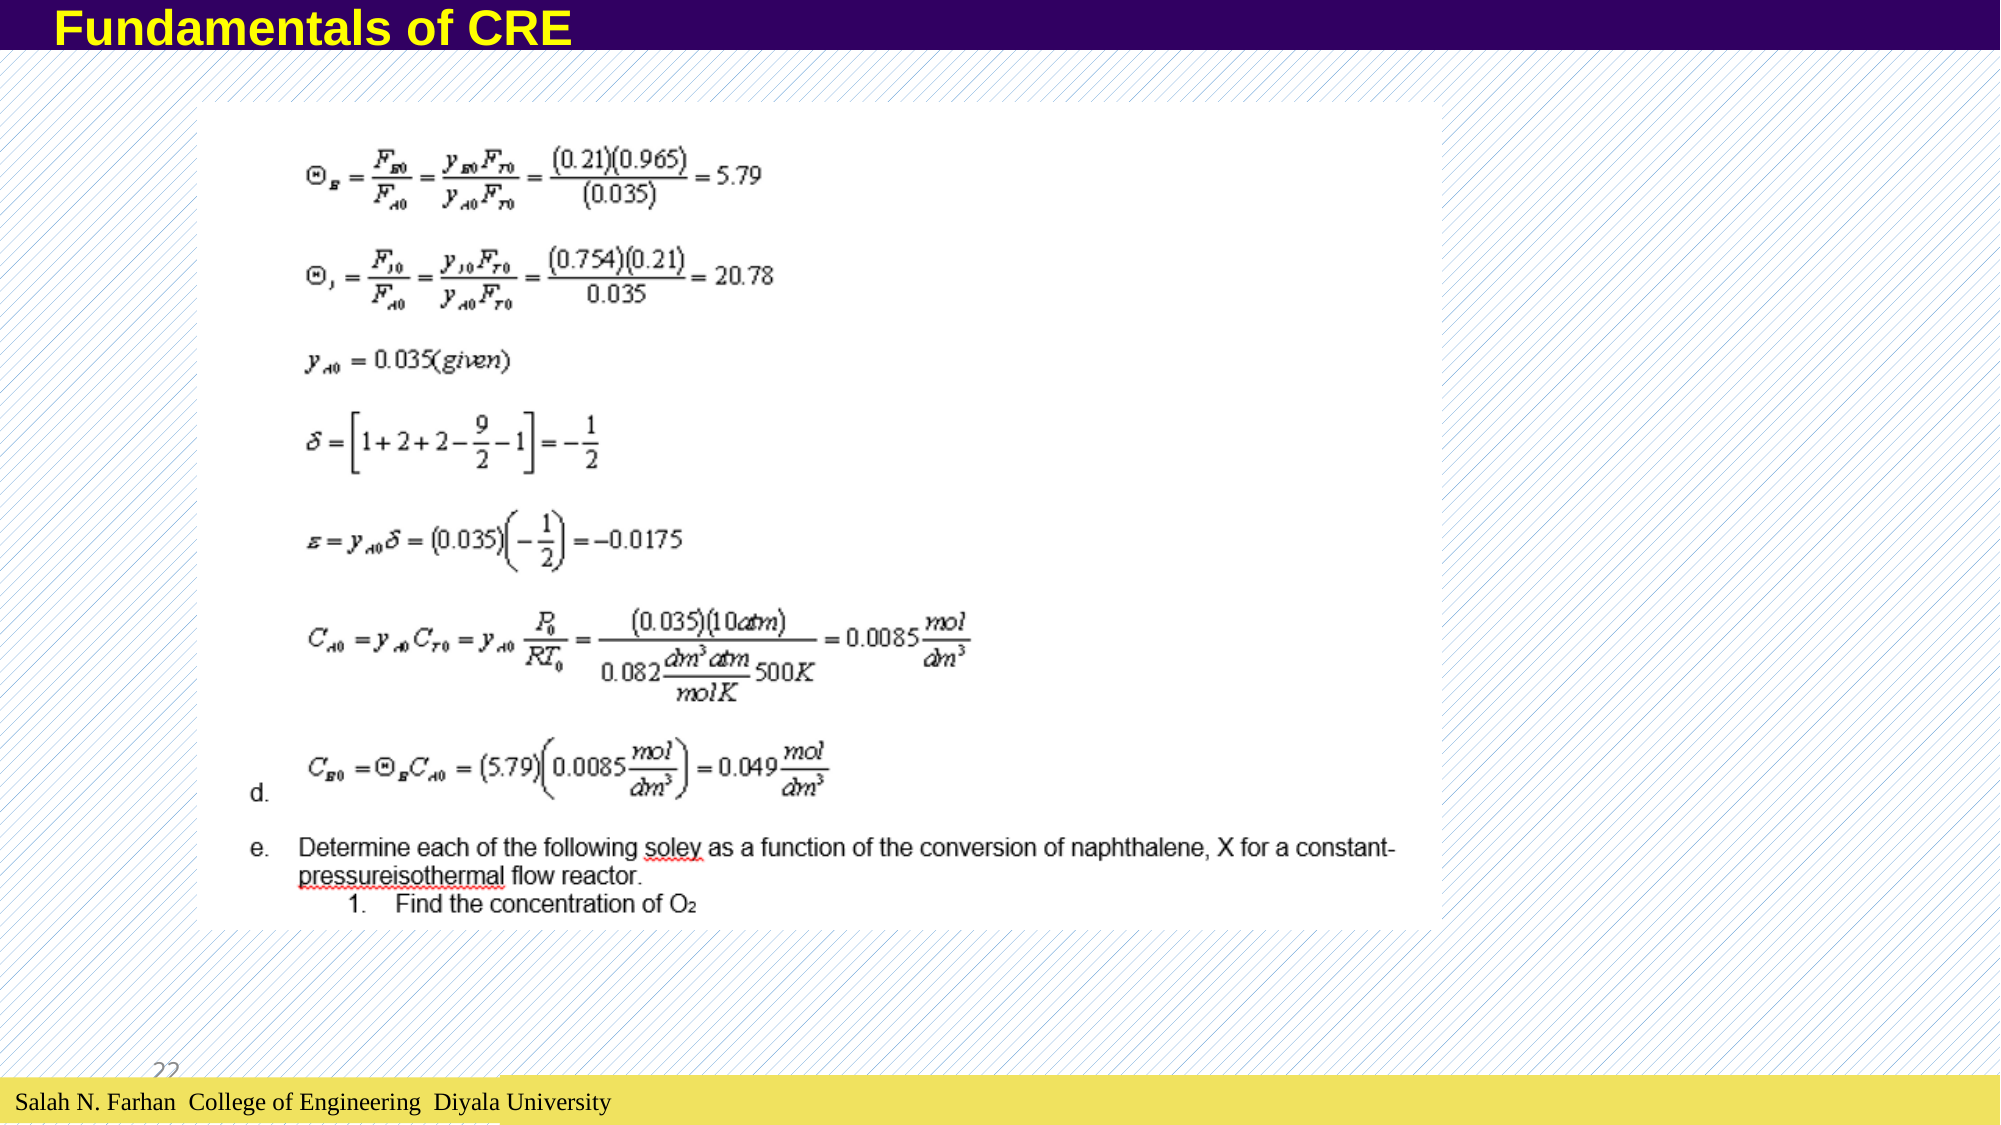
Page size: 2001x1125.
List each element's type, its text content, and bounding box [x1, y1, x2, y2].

text_box Fundamentals of CRE [0, 0, 2000, 50]
picture [197, 102, 1442, 930]
slide_number 22 [137, 1042, 588, 1075]
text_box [0, 1075, 2000, 1125]
